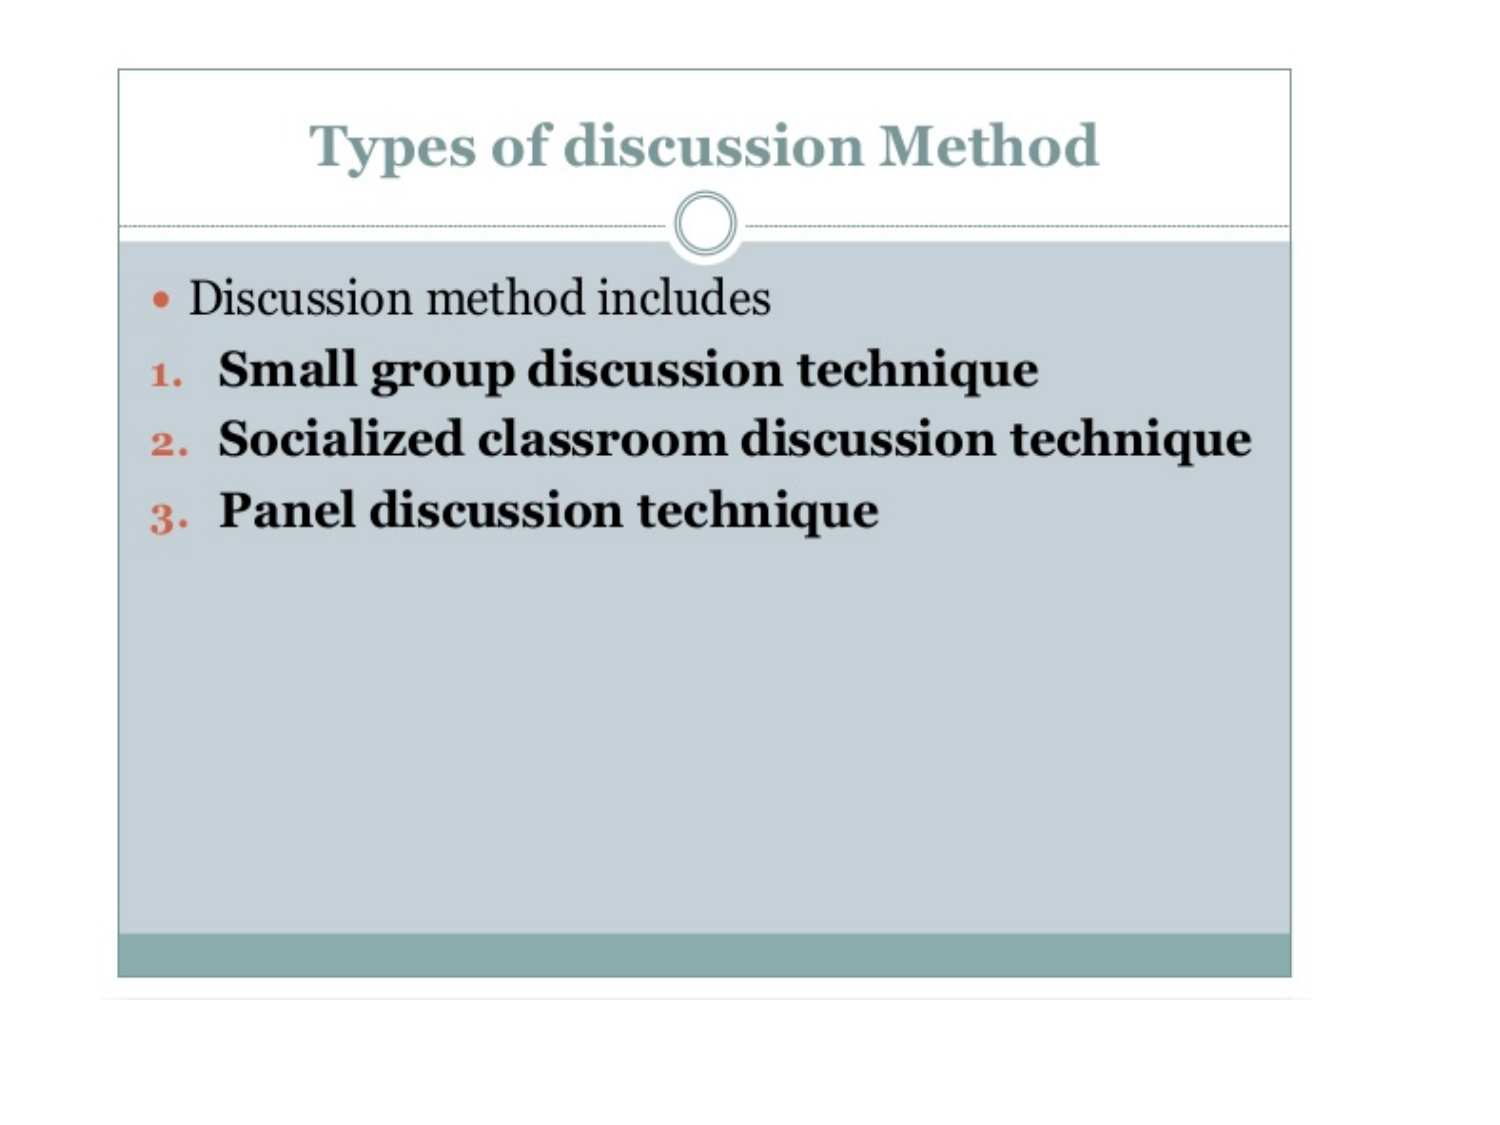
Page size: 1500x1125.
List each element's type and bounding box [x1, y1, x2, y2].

picture [99, 49, 1313, 1001]
